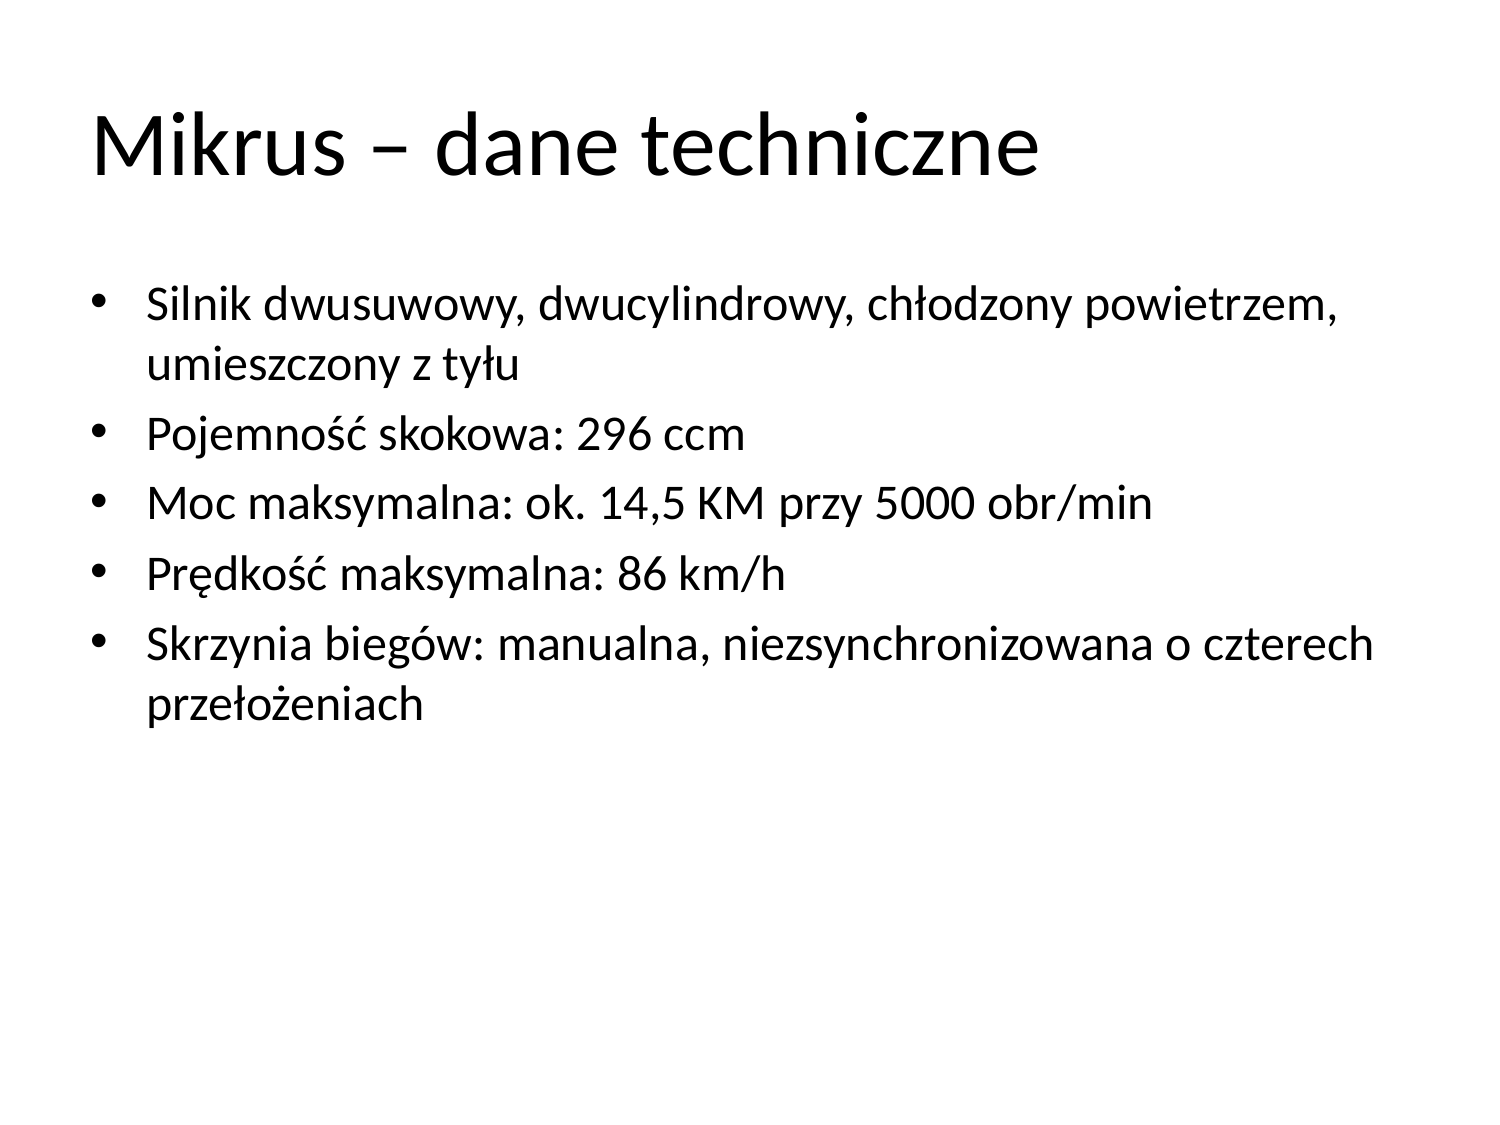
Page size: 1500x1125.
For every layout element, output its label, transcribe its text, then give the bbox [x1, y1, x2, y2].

title Mikrus – dane techniczne [75, 45, 1425, 233]
list Silnik dwusuwowy, dwucylindrowy, chłodzony powietrzem, umieszczony z tyłu Pojemność skokowa: 296 ccm Moc maksymalna: ok. 14,5 KM przy 5000 obr/min Prędkość maksymalna: 86 km/h Skrzynia biegów: manualna, niezsynchronizowana o czterech przełożeniach [75, 262, 1425, 1005]
